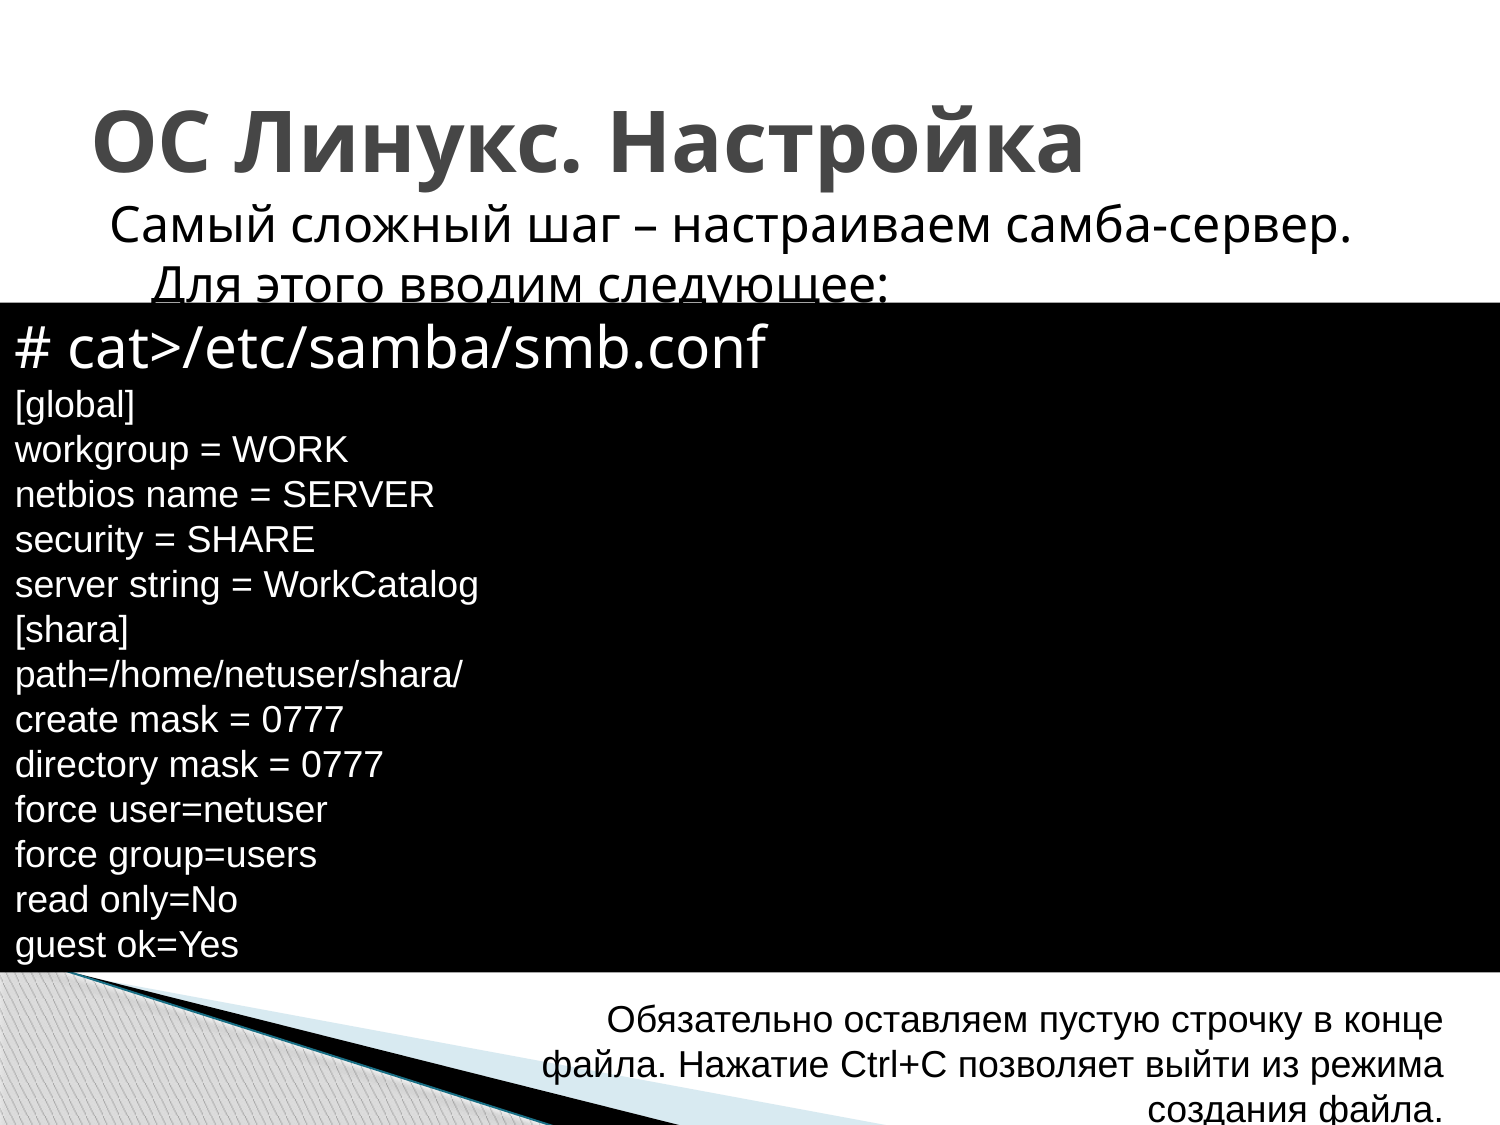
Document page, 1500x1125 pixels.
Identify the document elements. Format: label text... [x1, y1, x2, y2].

text_box # cat>/etc/samba/smb.conf [global] workgroup = WORK netbios name = SERVER security = SHARE server string = WorkCatalog [shara] path=/home/netuser/shara/ create mask = 0777 directory mask = 0777 force user=netuser force group=users read only=No guest ok=Yes [0, 302, 1500, 973]
text_box Обязательно оставляем пустую строчку в конце файла. Нажатие Ctrl+C позволяет выйти из режима создания файла. [478, 987, 1459, 1125]
title ОС Линукс. Настройка [75, 45, 1425, 233]
list Самый сложный шаг – настраиваем самба-сервер. Для этого вводим следующее: [76, 184, 1428, 302]
